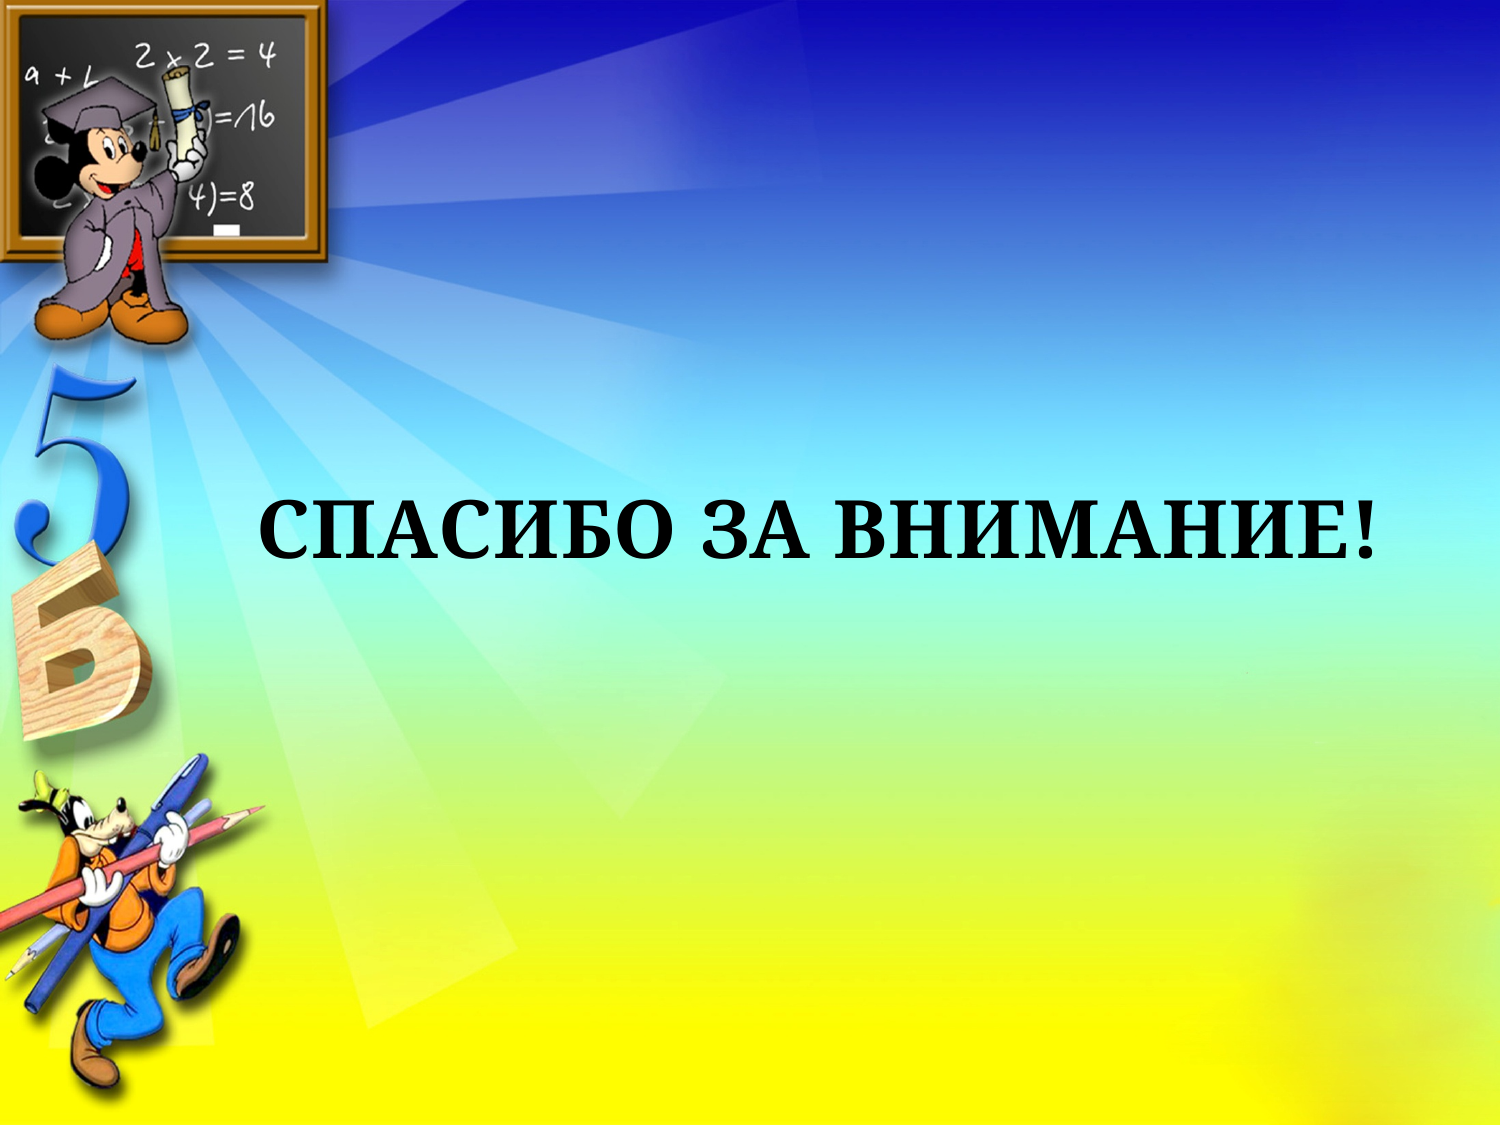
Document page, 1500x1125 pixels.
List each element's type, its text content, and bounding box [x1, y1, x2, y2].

picture [0, 0, 1500, 1125]
title СПАСИБО ЗА ВНИМАНИЕ! [230, 432, 1410, 621]
